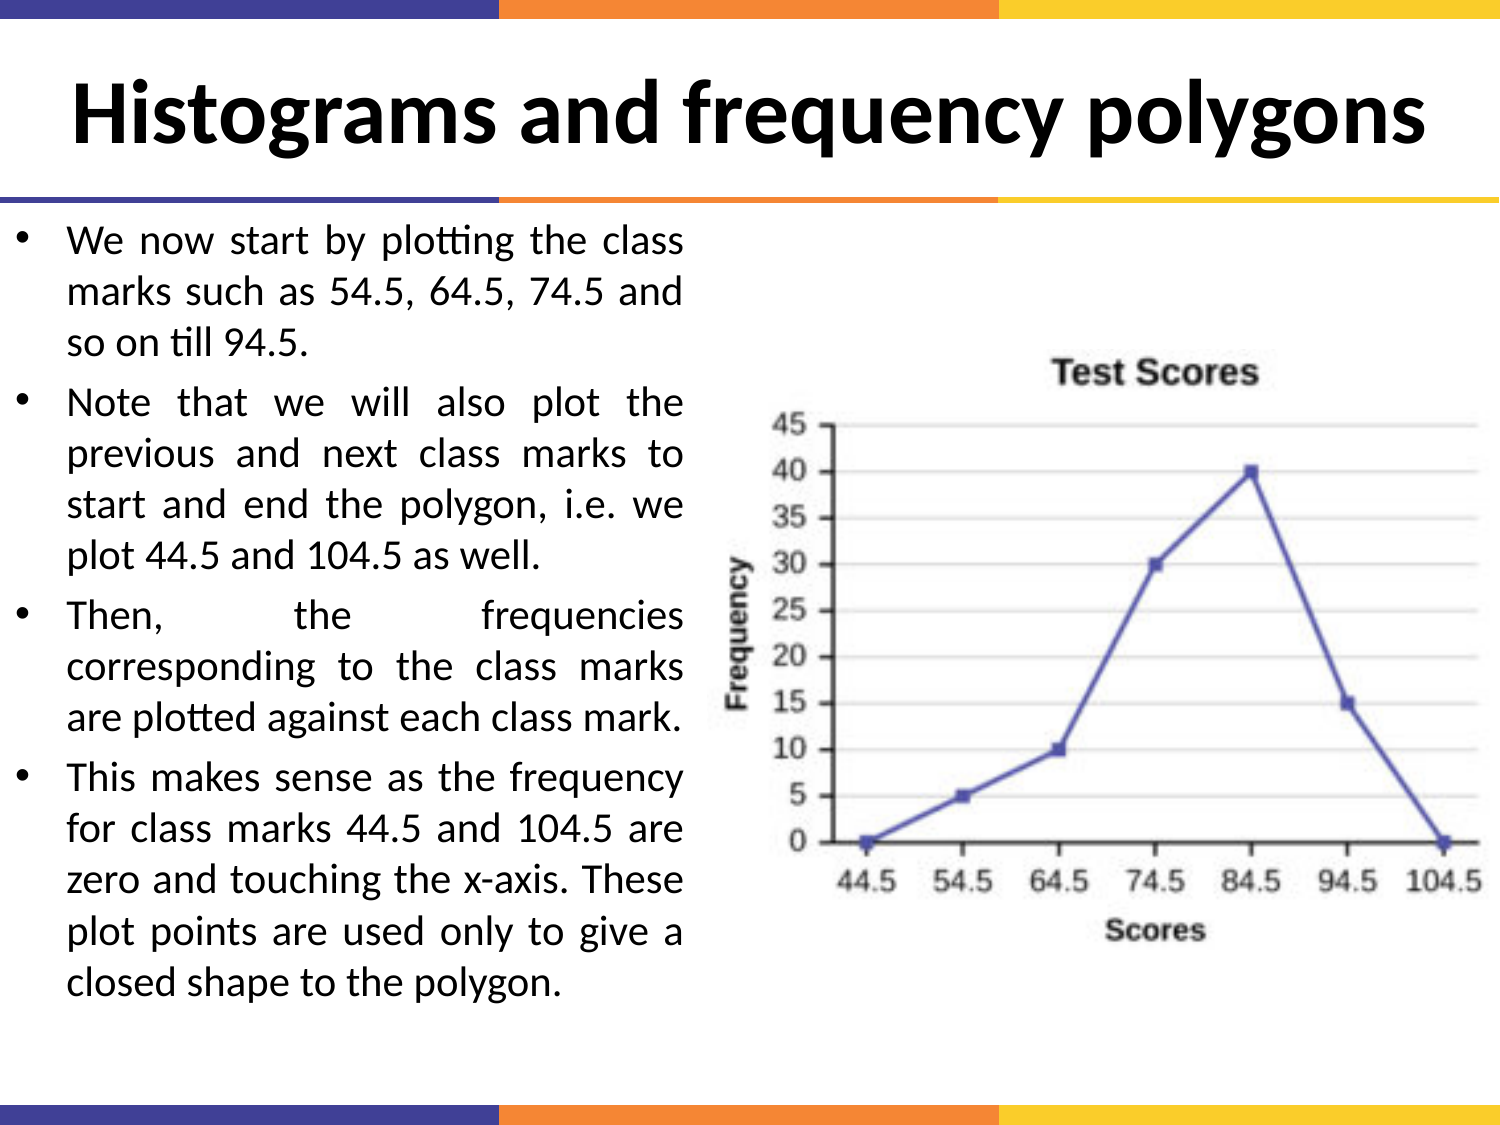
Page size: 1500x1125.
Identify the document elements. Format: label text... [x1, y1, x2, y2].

picture [706, 349, 1500, 951]
list We now start by plotting the class marks such as 54.5, 64.5, 74.5 and so on till 94.5. Note that we will also plot the previous and next class marks to start and end the polygon, i.e. we plot 44.5 and 104.5 as well. Then, the frequencies corresponding to the class marks are plotted against each class mark. This makes sense as the frequency for class marks 44.5 and 104.5 are zero and touching the x-axis. These plot points are used only to give a closed shape to the polygon. [0, 203, 700, 1100]
title Histograms and frequency polygons [0, 20, 1500, 195]
